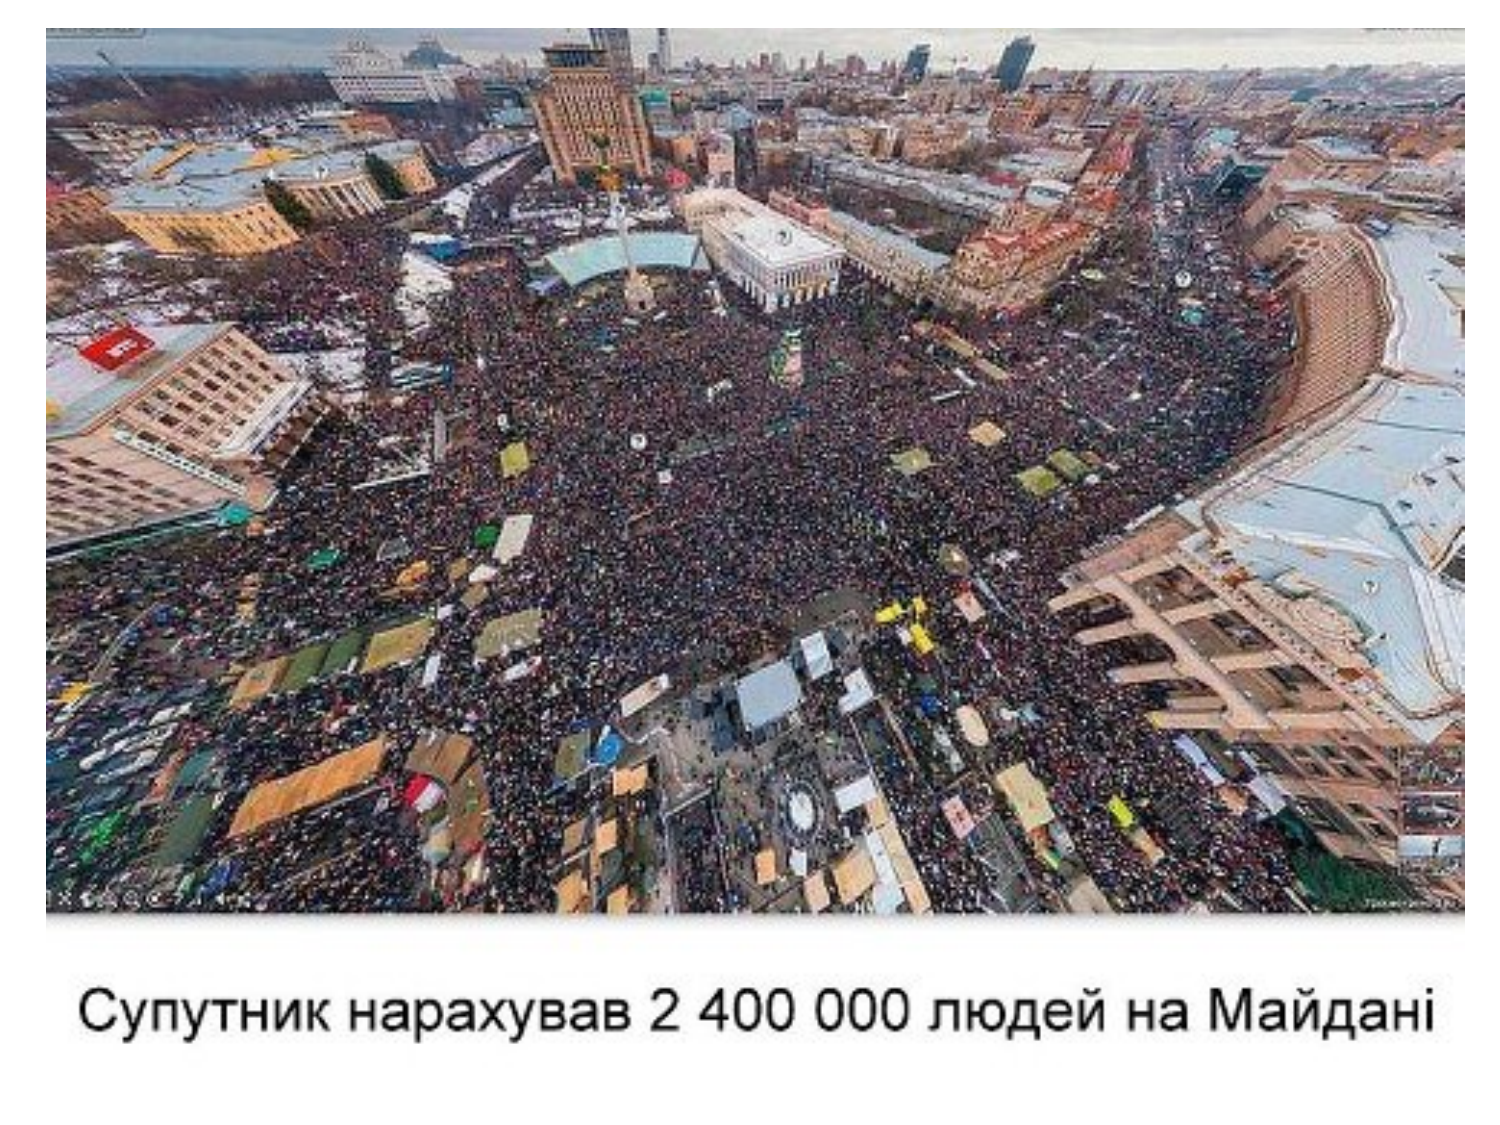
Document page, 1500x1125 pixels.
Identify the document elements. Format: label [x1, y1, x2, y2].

picture [46, 28, 1466, 1093]
